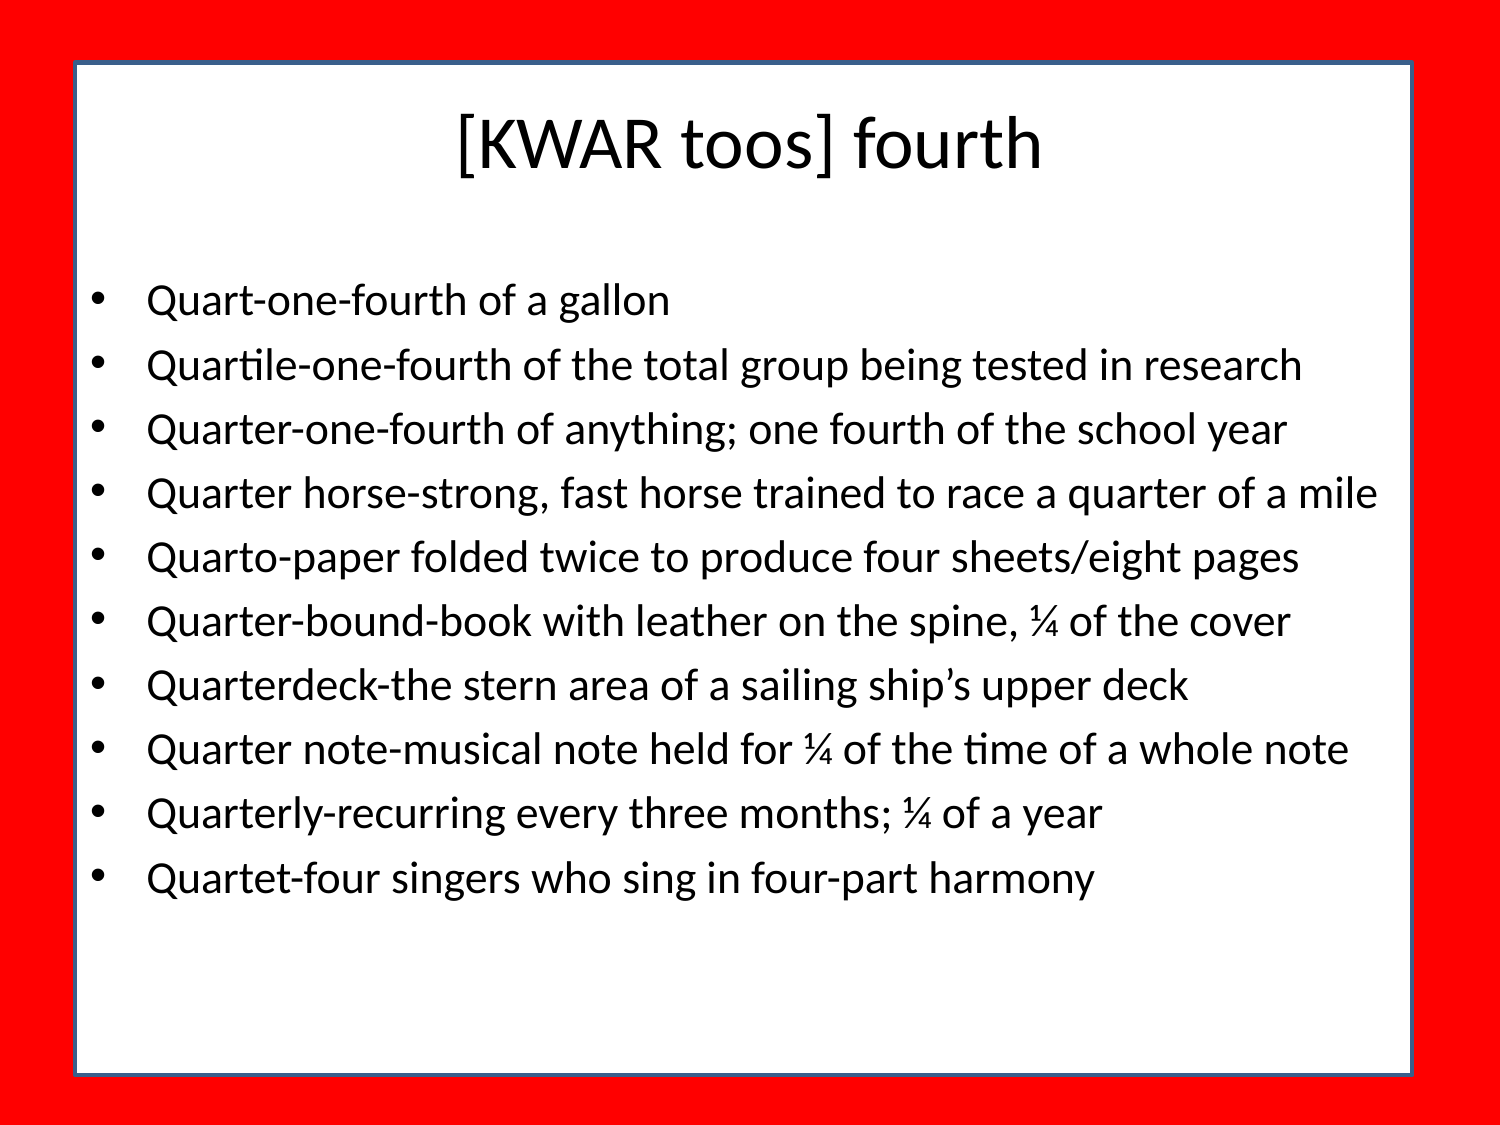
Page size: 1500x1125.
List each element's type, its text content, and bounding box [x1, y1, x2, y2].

list Quart-one-fourth of a gallon Quartile-one-fourth of the total group being tested in research Quarter-one-fourth of anything; one fourth of the school year Quarter horse-strong, fast horse trained to race a quarter of a mile Quarto-paper folded twice to produce four sheets/eight pages Quarter-bound-book with leather on the spine, ¼ of the cover Quarterdeck-the stern area of a sailing ship’s upper deck Quarter note-musical note held for ¼ of the time of a whole note Quarterly-recurring every three months; ¼ of a year Quartet-four singers who sing in four-part harmony [75, 262, 1425, 1005]
title [KWAR toos] fourth [75, 45, 1425, 233]
text_box [73, 60, 1414, 1077]
